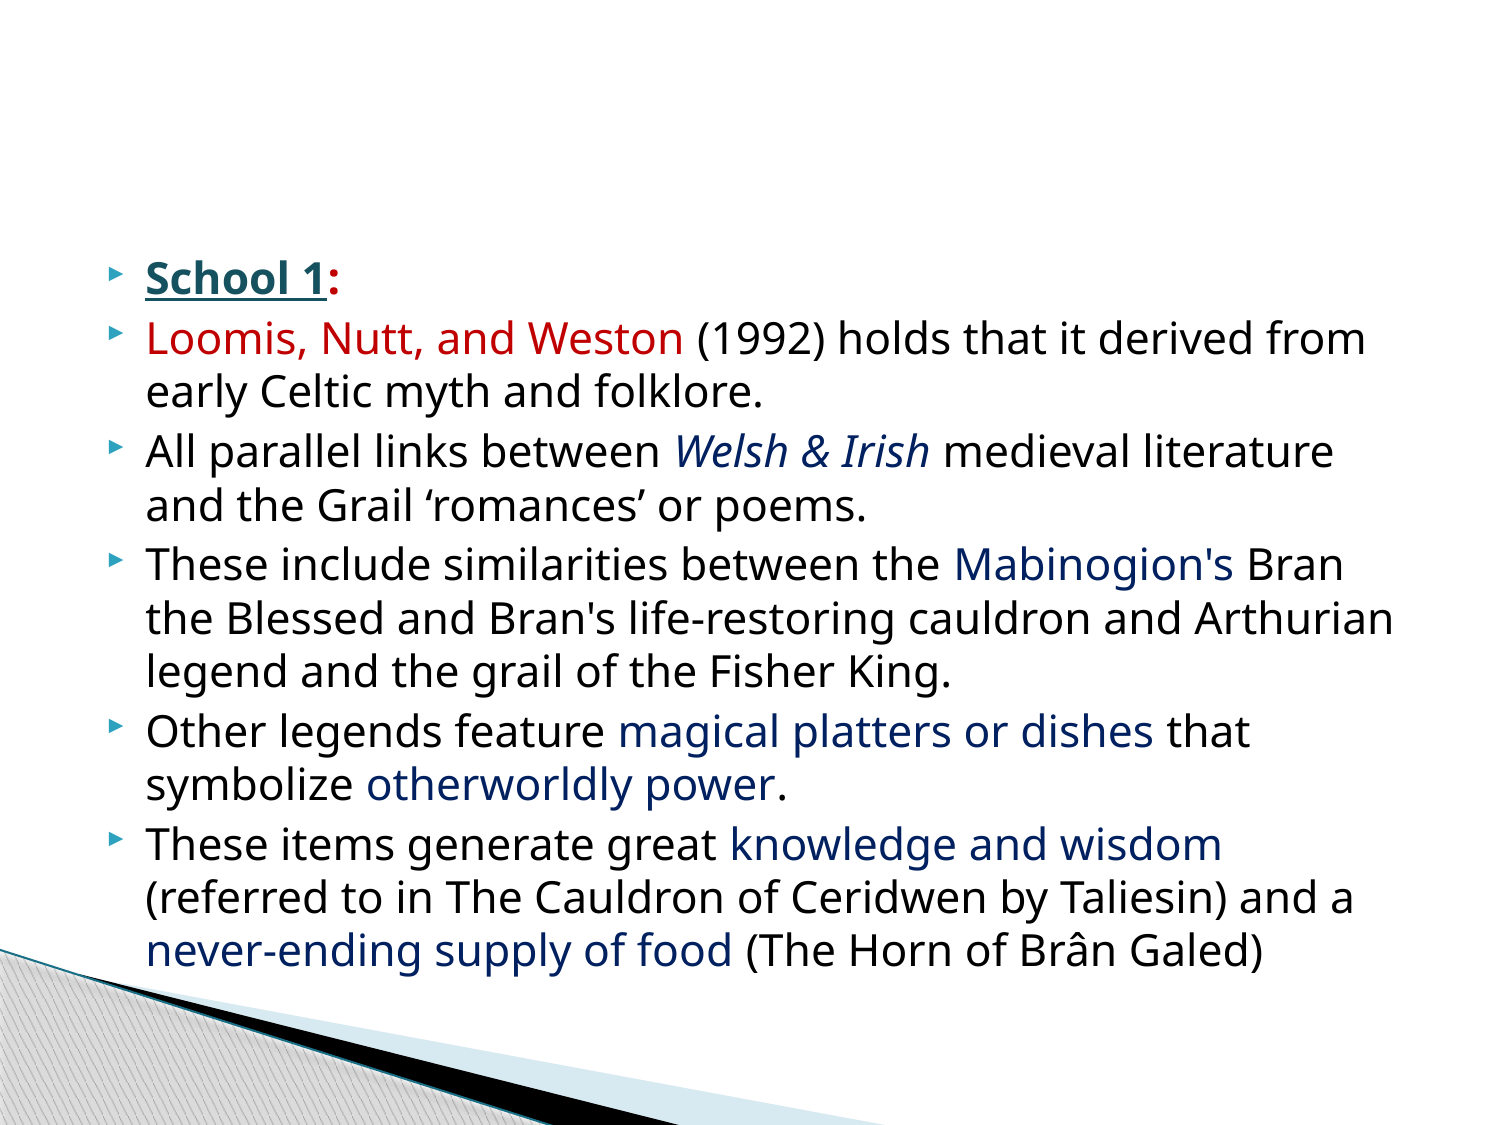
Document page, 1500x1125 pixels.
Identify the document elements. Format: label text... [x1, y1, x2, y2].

list School 1: Loomis, Nutt, and Weston (1992) holds that it derived from early Celtic myth and folklore. All parallel links between Welsh & Irish medieval literature and the Grail ‘romances’ or poems. These include similarities between the Mabinogion's Bran the Blessed and Bran's life-restoring cauldron and Arthurian legend and the grail of the Fisher King. Other legends feature magical platters or dishes that symbolize otherworldly power. These items generate great knowledge and wisdom (referred to in The Cauldron of Ceridwen by Taliesin) and a never-ending supply of food (The Horn of Brân Galed) [75, 243, 1425, 986]
